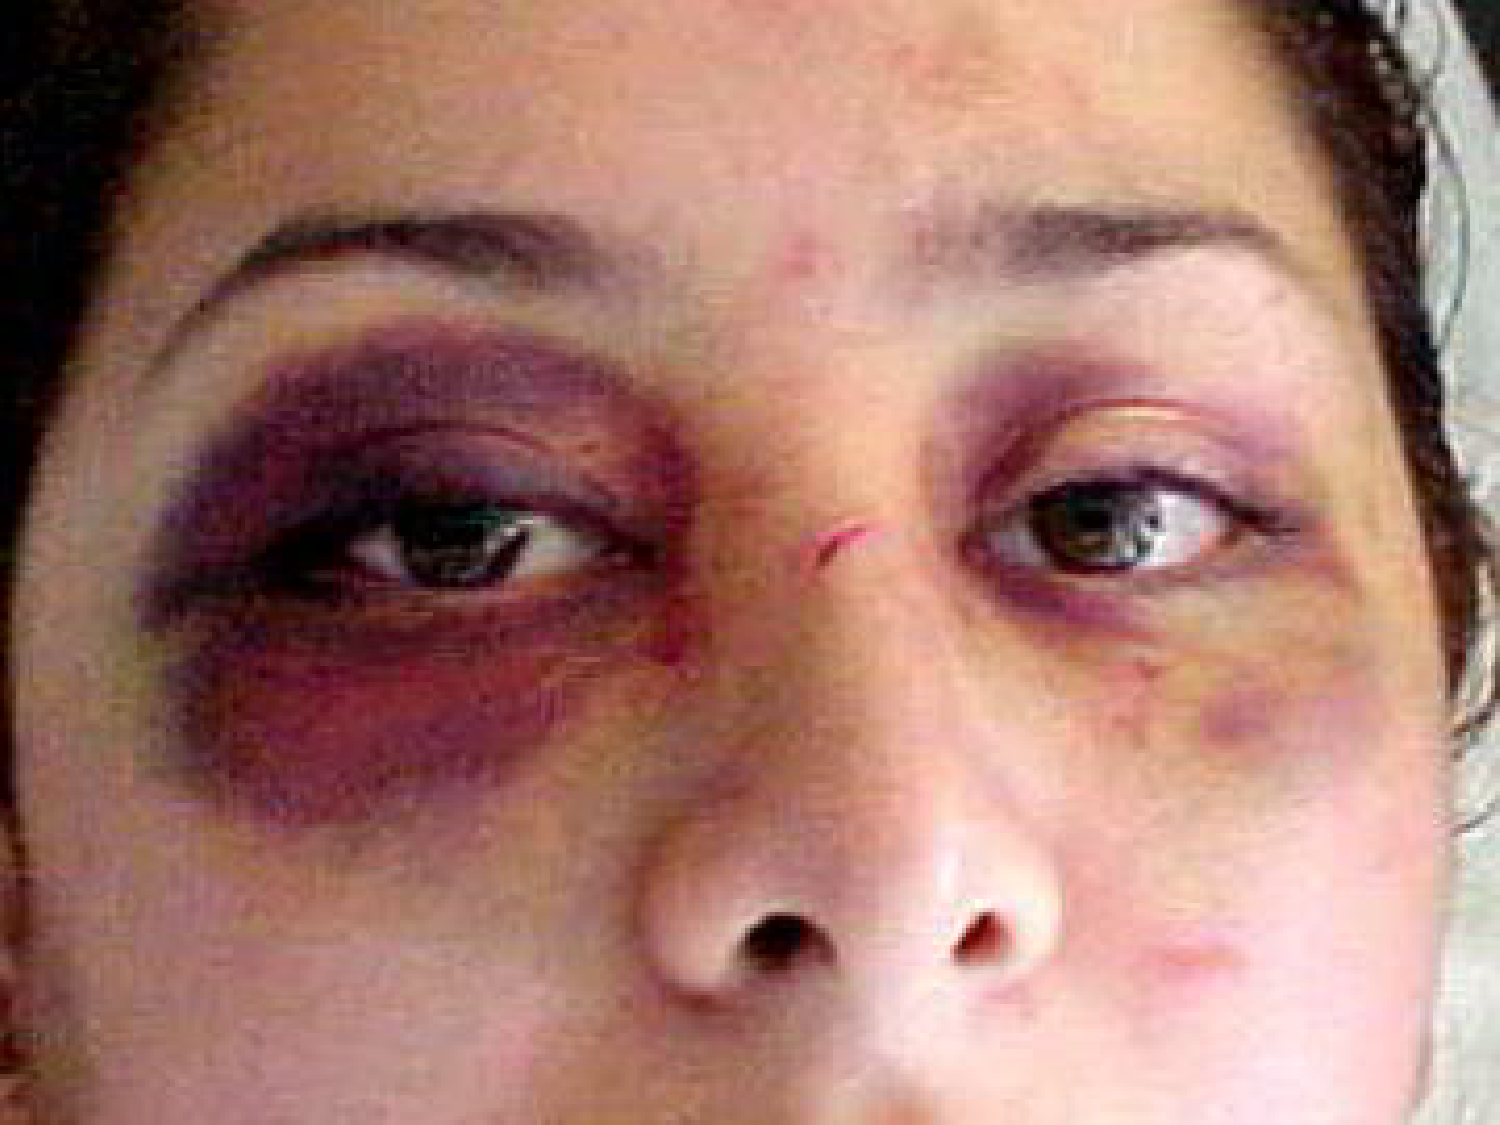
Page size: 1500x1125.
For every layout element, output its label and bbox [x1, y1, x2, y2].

list [0, 0, 1500, 1125]
